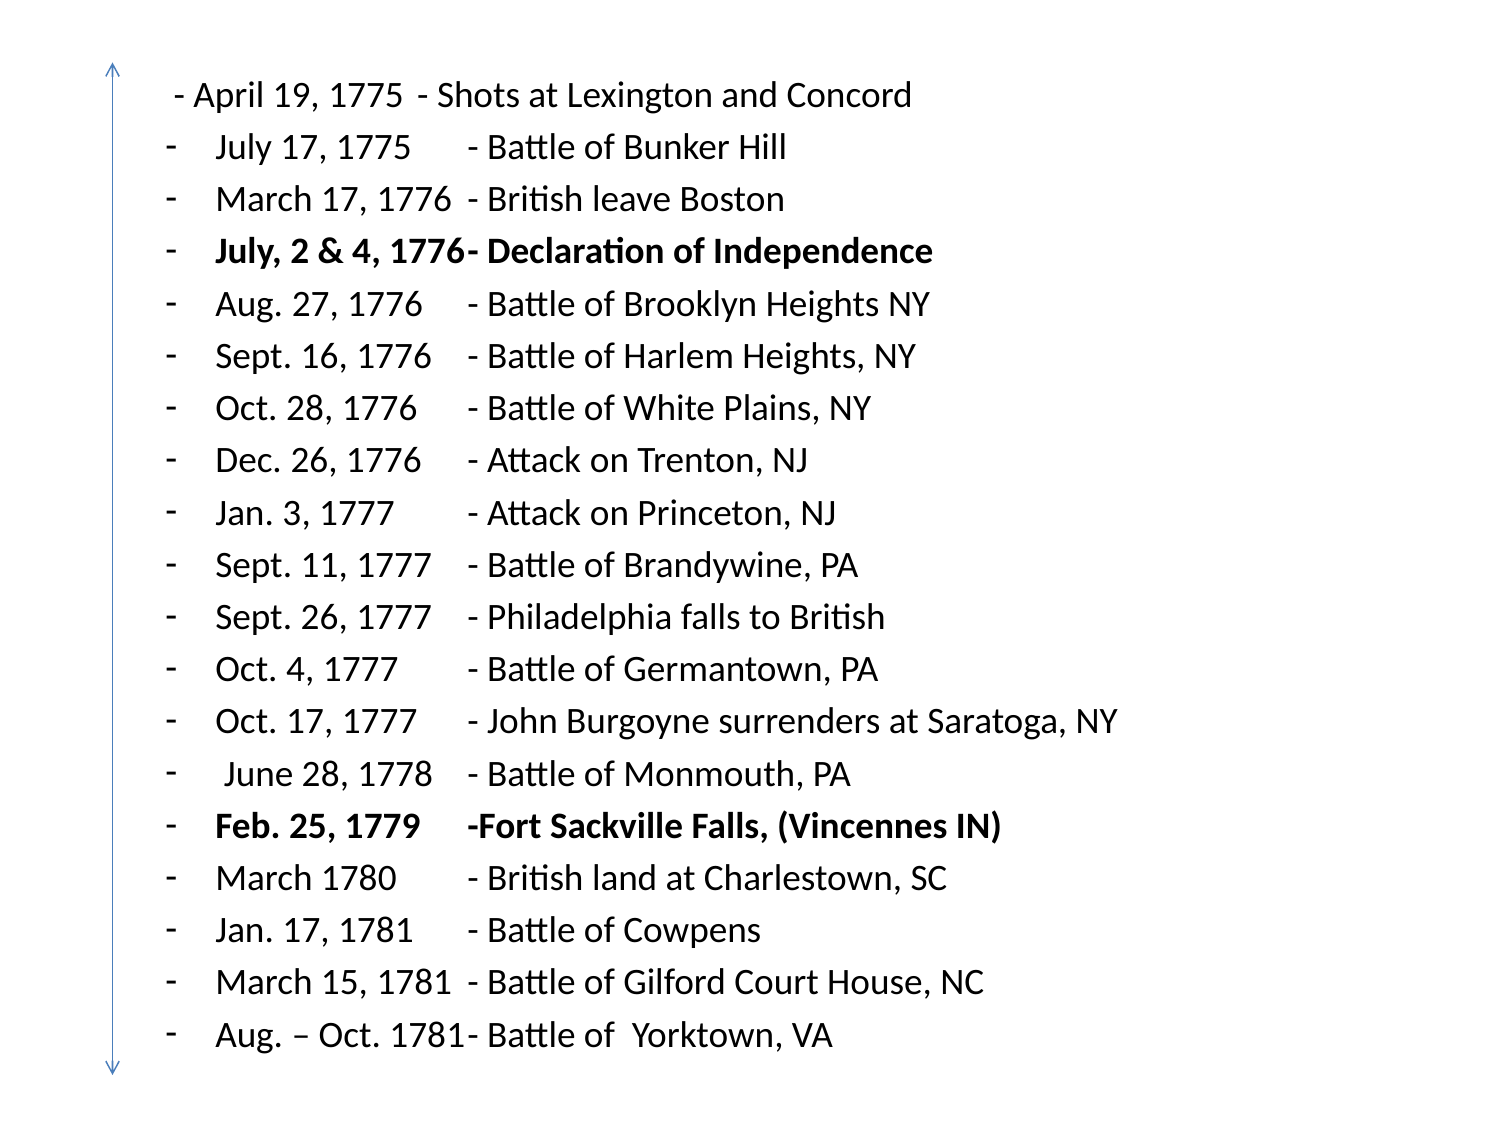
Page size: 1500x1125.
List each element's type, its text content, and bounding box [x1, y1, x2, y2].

list - April 19, 1775 - Shots at Lexington and Concord July 17, 1775 - Battle of Bunker Hill March 17, 1776 - British leave Boston July, 2 & 4, 1776 - Declaration of Independence Aug. 27, 1776 - Battle of Brooklyn Heights NY Sept. 16, 1776 - Battle of Harlem Heights, NY Oct. 28, 1776 - Battle of White Plains, NY Dec. 26, 1776 - Attack on Trenton, NJ Jan. 3, 1777 - Attack on Princeton, NJ Sept. 11, 1777 - Battle of Brandywine, PA Sept. 26, 1777 - Philadelphia falls to British Oct. 4, 1777 - Battle of Germantown, PA Oct. 17, 1777 - John Burgoyne surrenders at Saratoga, NY June 28, 1778 - Battle of Monmouth, PA Feb. 25, 1779 -Fort Sackville Falls, (Vincennes IN) March 1780 - British land at Charlestown, SC Jan. 17, 1781 - Battle of Cowpens March 15, 1781 - Battle of Gilford Court House, NC Aug. – Oct. 1781 - Battle of Yorktown, VA [150, 62, 1425, 1075]
